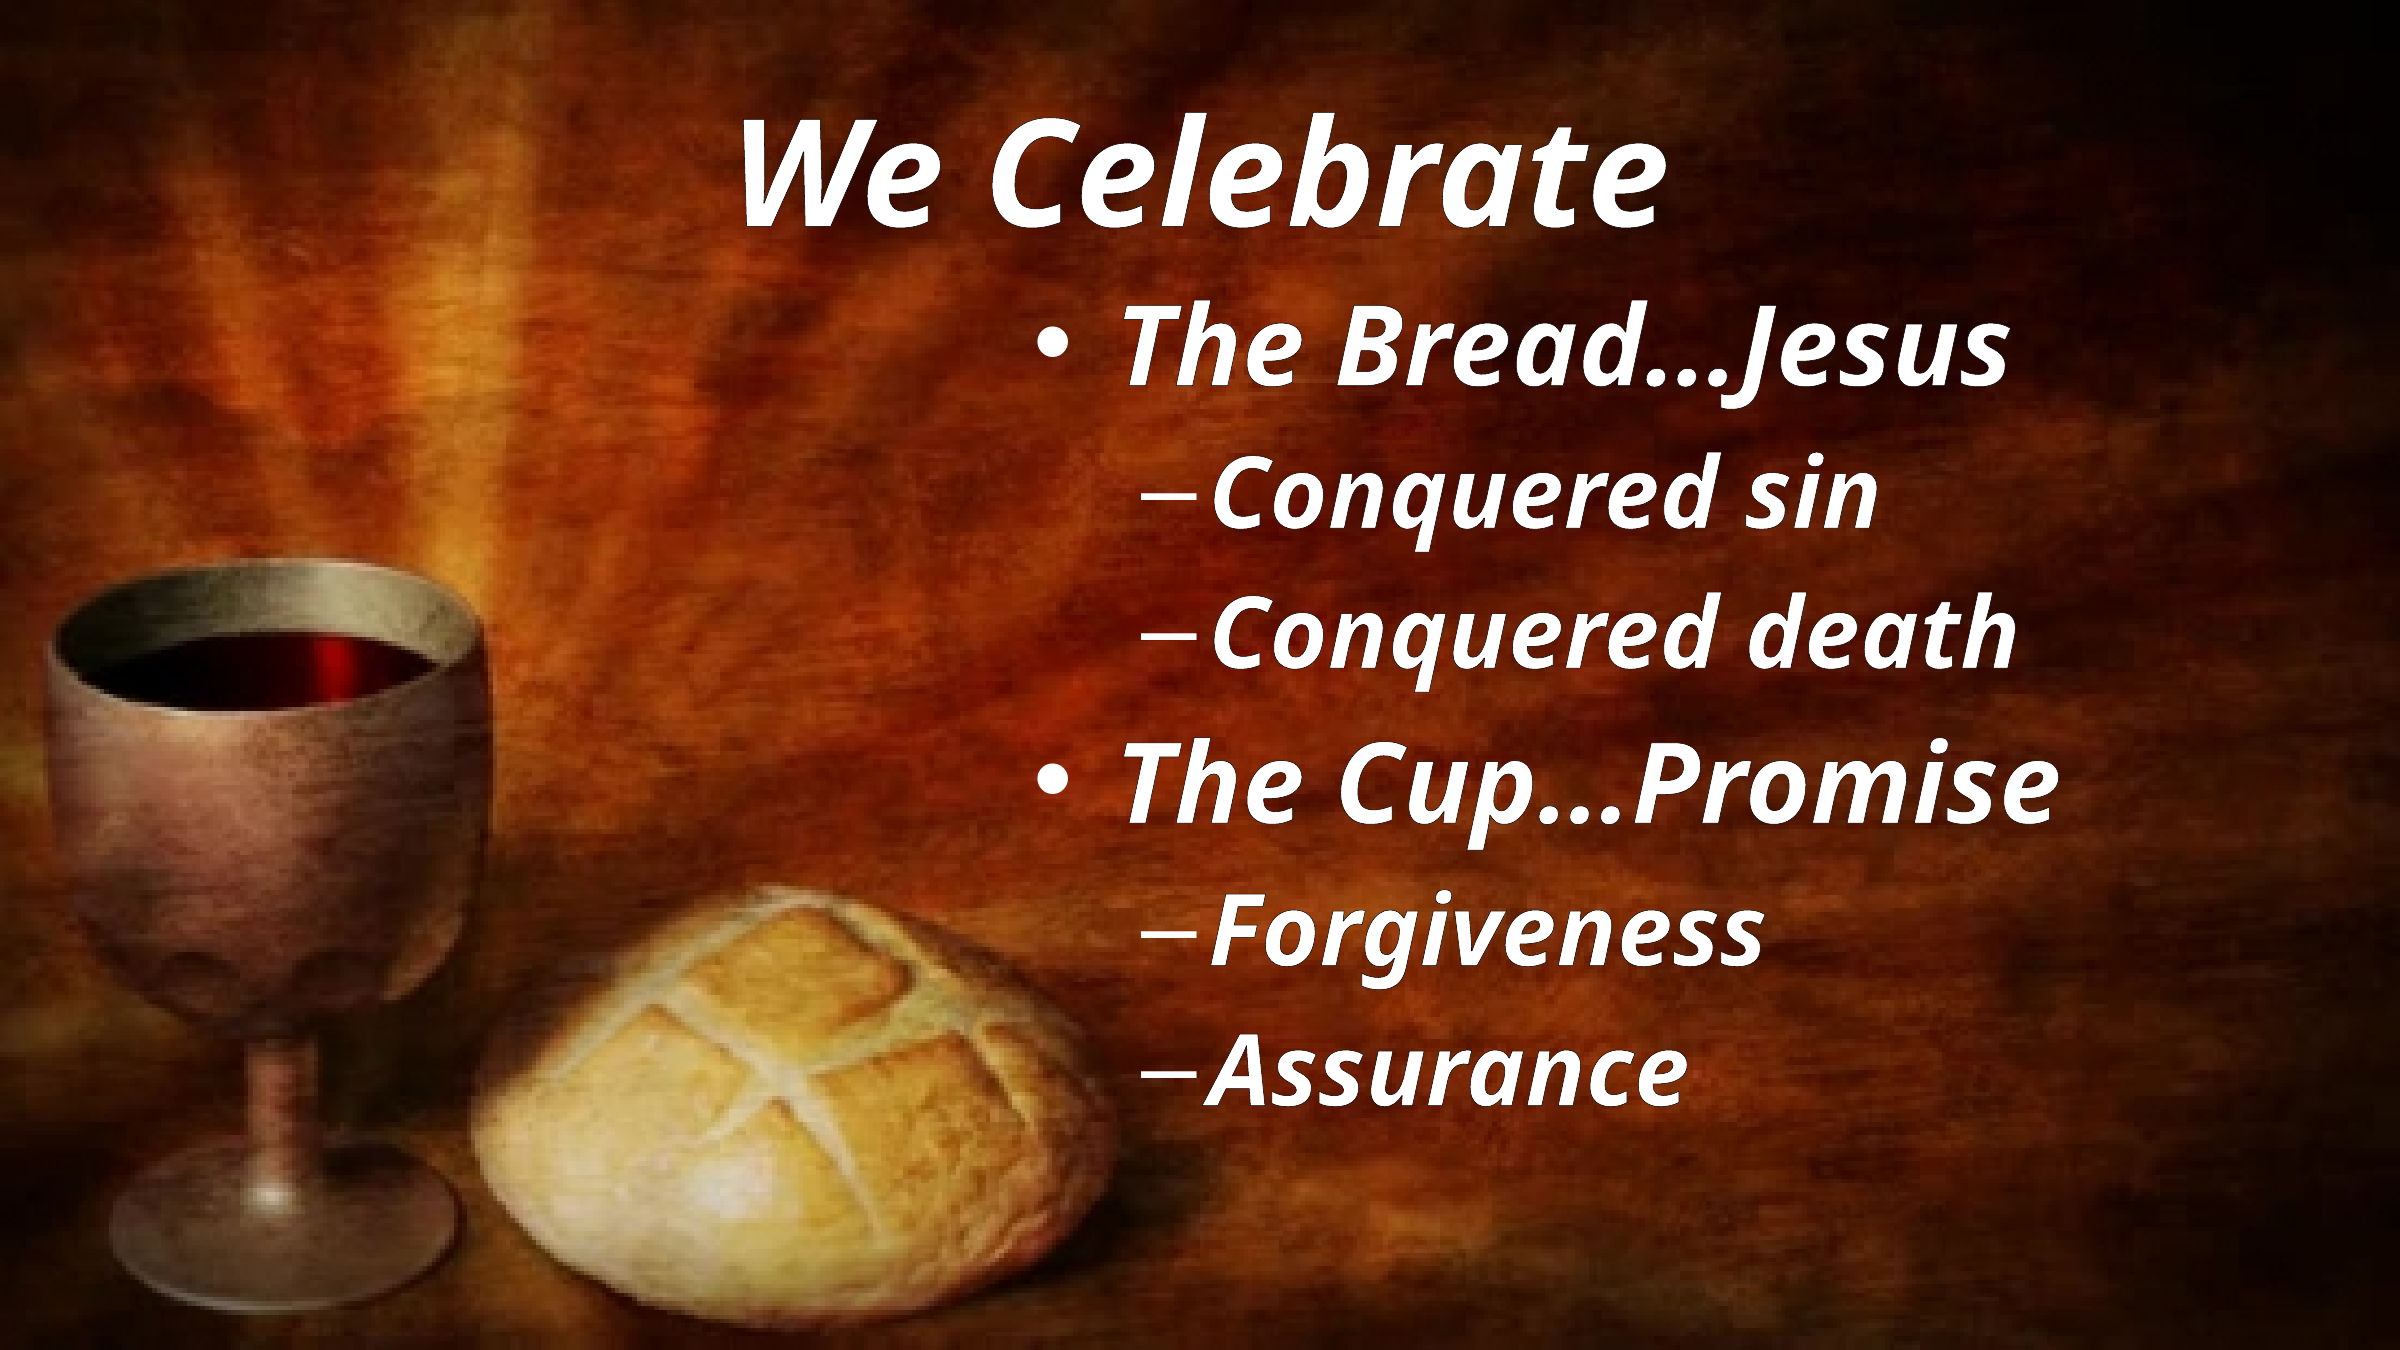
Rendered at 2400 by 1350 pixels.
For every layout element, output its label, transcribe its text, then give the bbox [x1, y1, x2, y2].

list The Bread…Jesus Conquered sin Conquered death The Cup…Promise Forgiveness Assurance [1012, 262, 2280, 1325]
title We Celebrate [120, 54, 2280, 279]
picture [0, 0, 2400, 1350]
